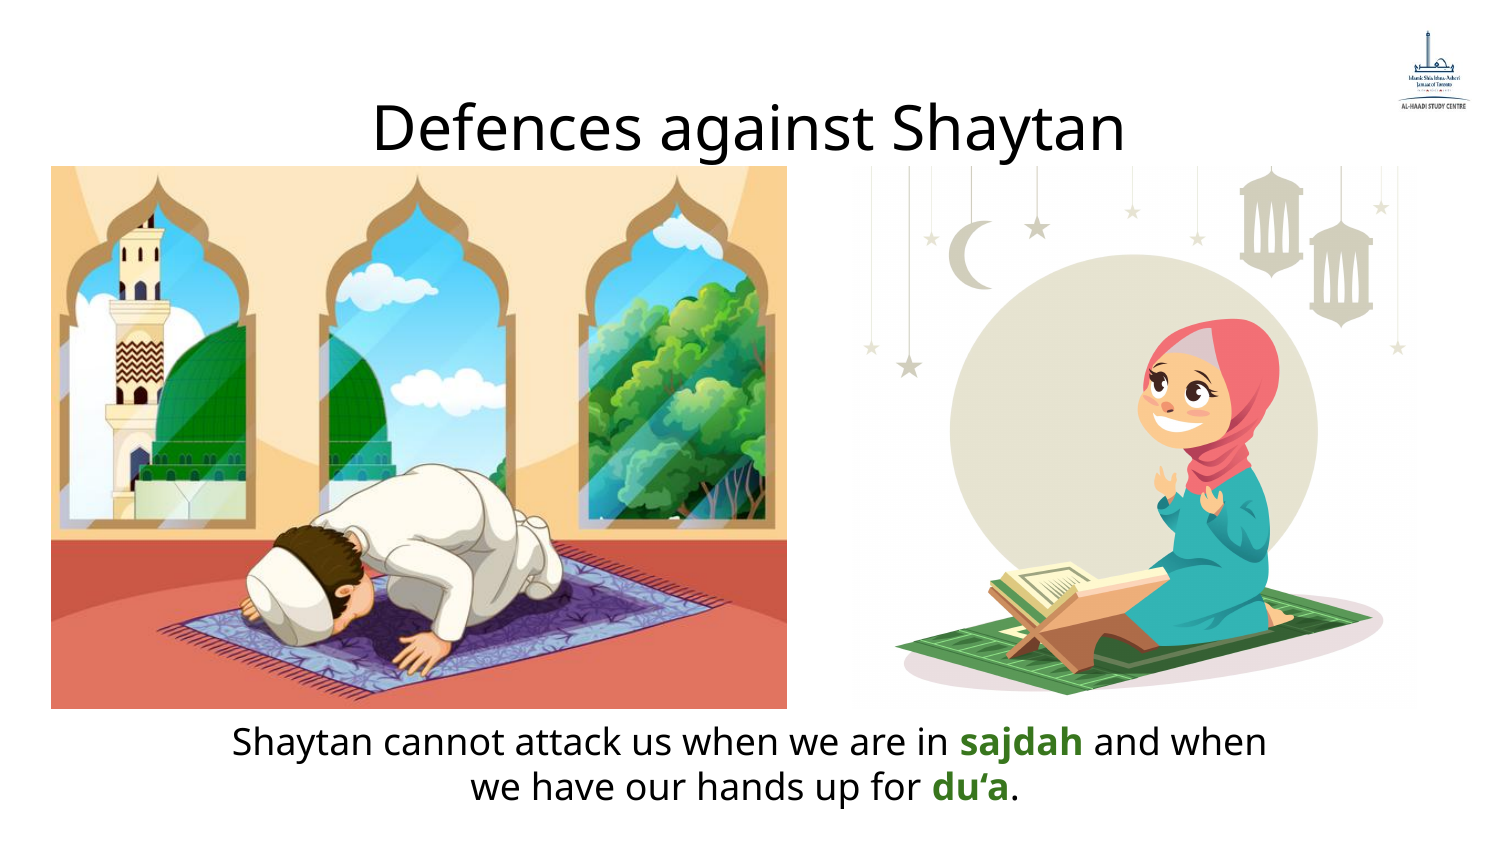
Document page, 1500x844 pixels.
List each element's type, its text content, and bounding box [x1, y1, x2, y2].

picture [1389, 16, 1480, 116]
text_box Shaytan cannot attack us when we are in sajdah and when we have our hands up for du‘a. [212, 702, 1288, 797]
picture [851, 166, 1417, 710]
picture [50, 166, 787, 710]
title Defences against Shaytan [51, 72, 1449, 167]
